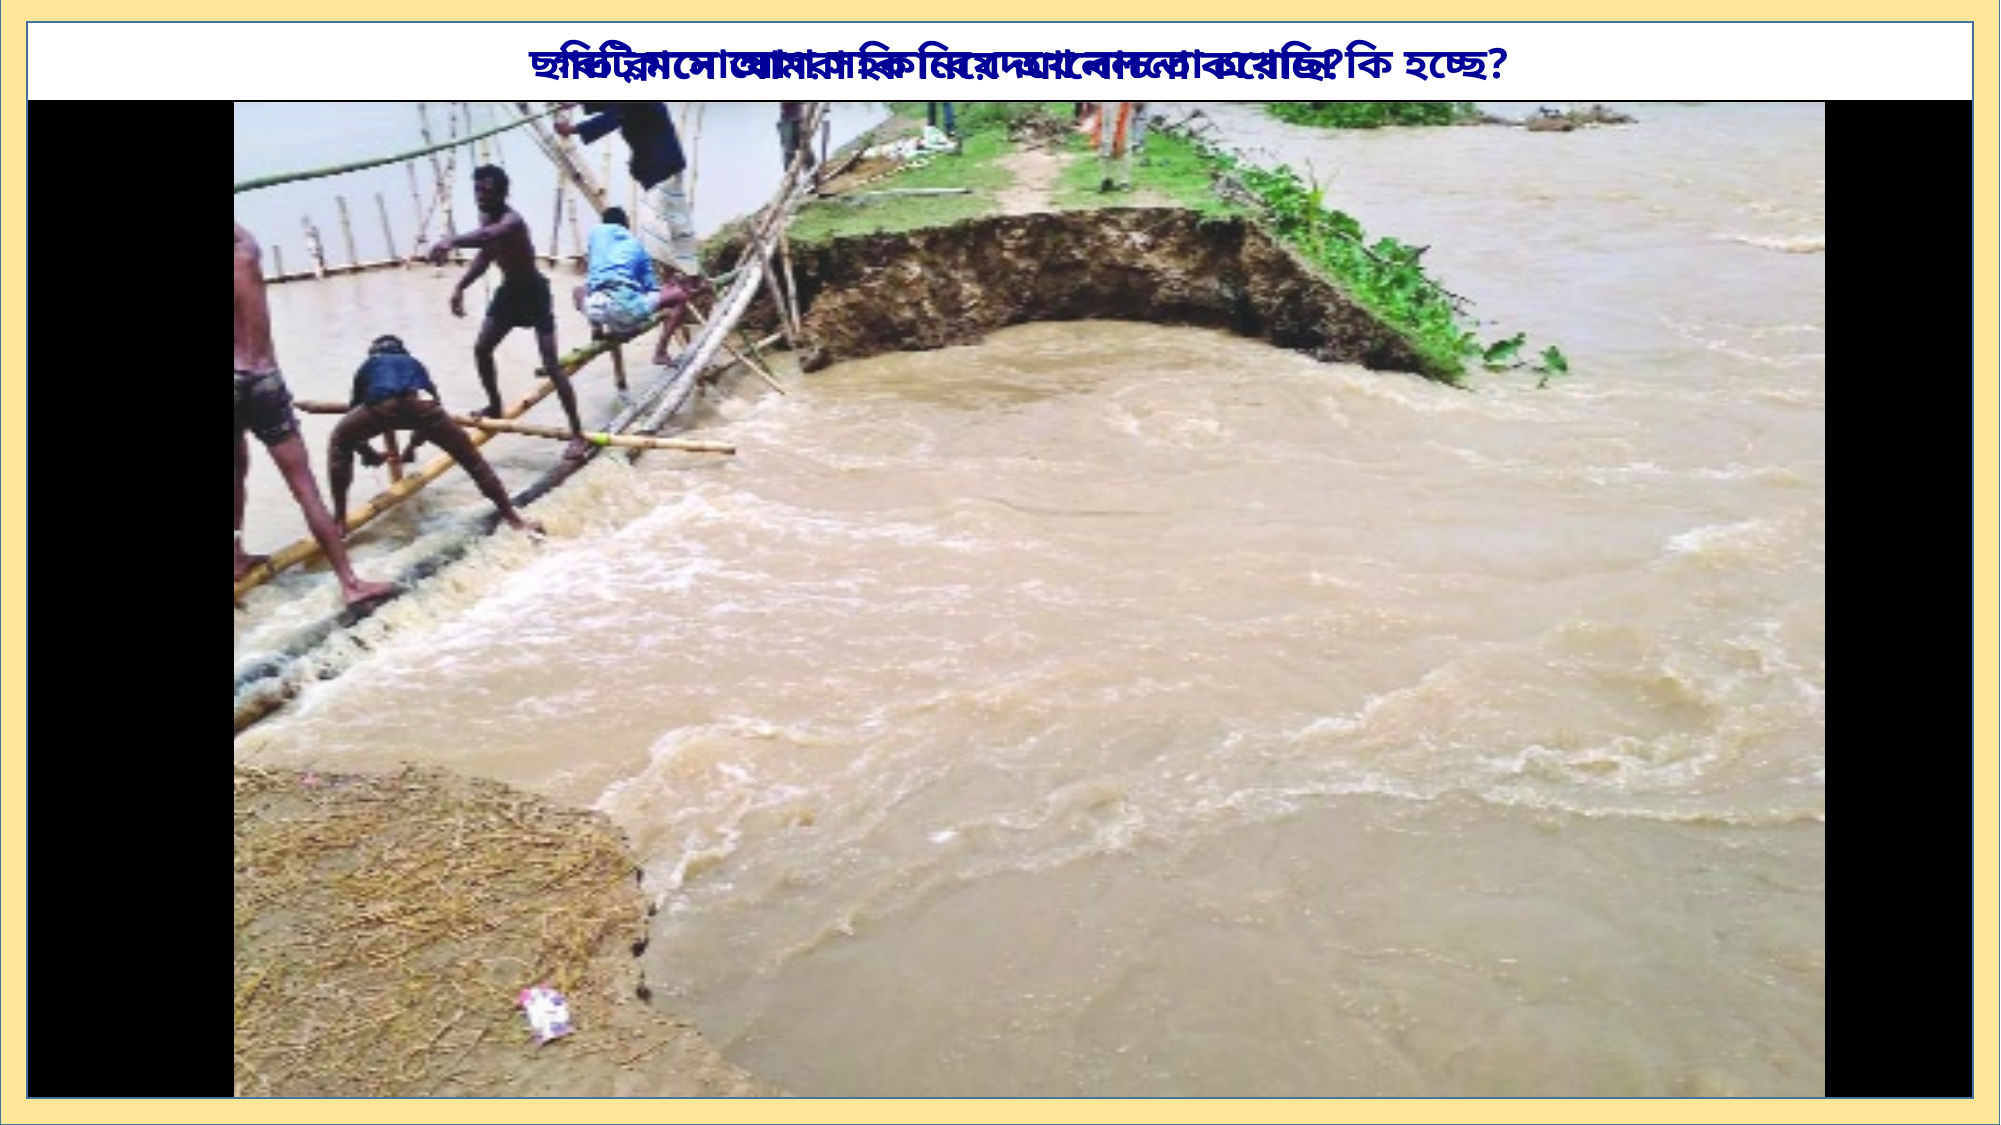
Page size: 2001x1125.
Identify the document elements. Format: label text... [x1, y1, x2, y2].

picture [234, 102, 1826, 1115]
text_box গত ক্লাসে আমরা কি নিয়ে আলোচনা করেছি? [82, 30, 1826, 96]
text_box ছবিটি মনোযোগ সহকারে দেখে বলতো এখানে কি হচ্ছে? [302, 29, 1757, 95]
text_box [0, 0, 2000, 1125]
text_box [28, 23, 1972, 100]
